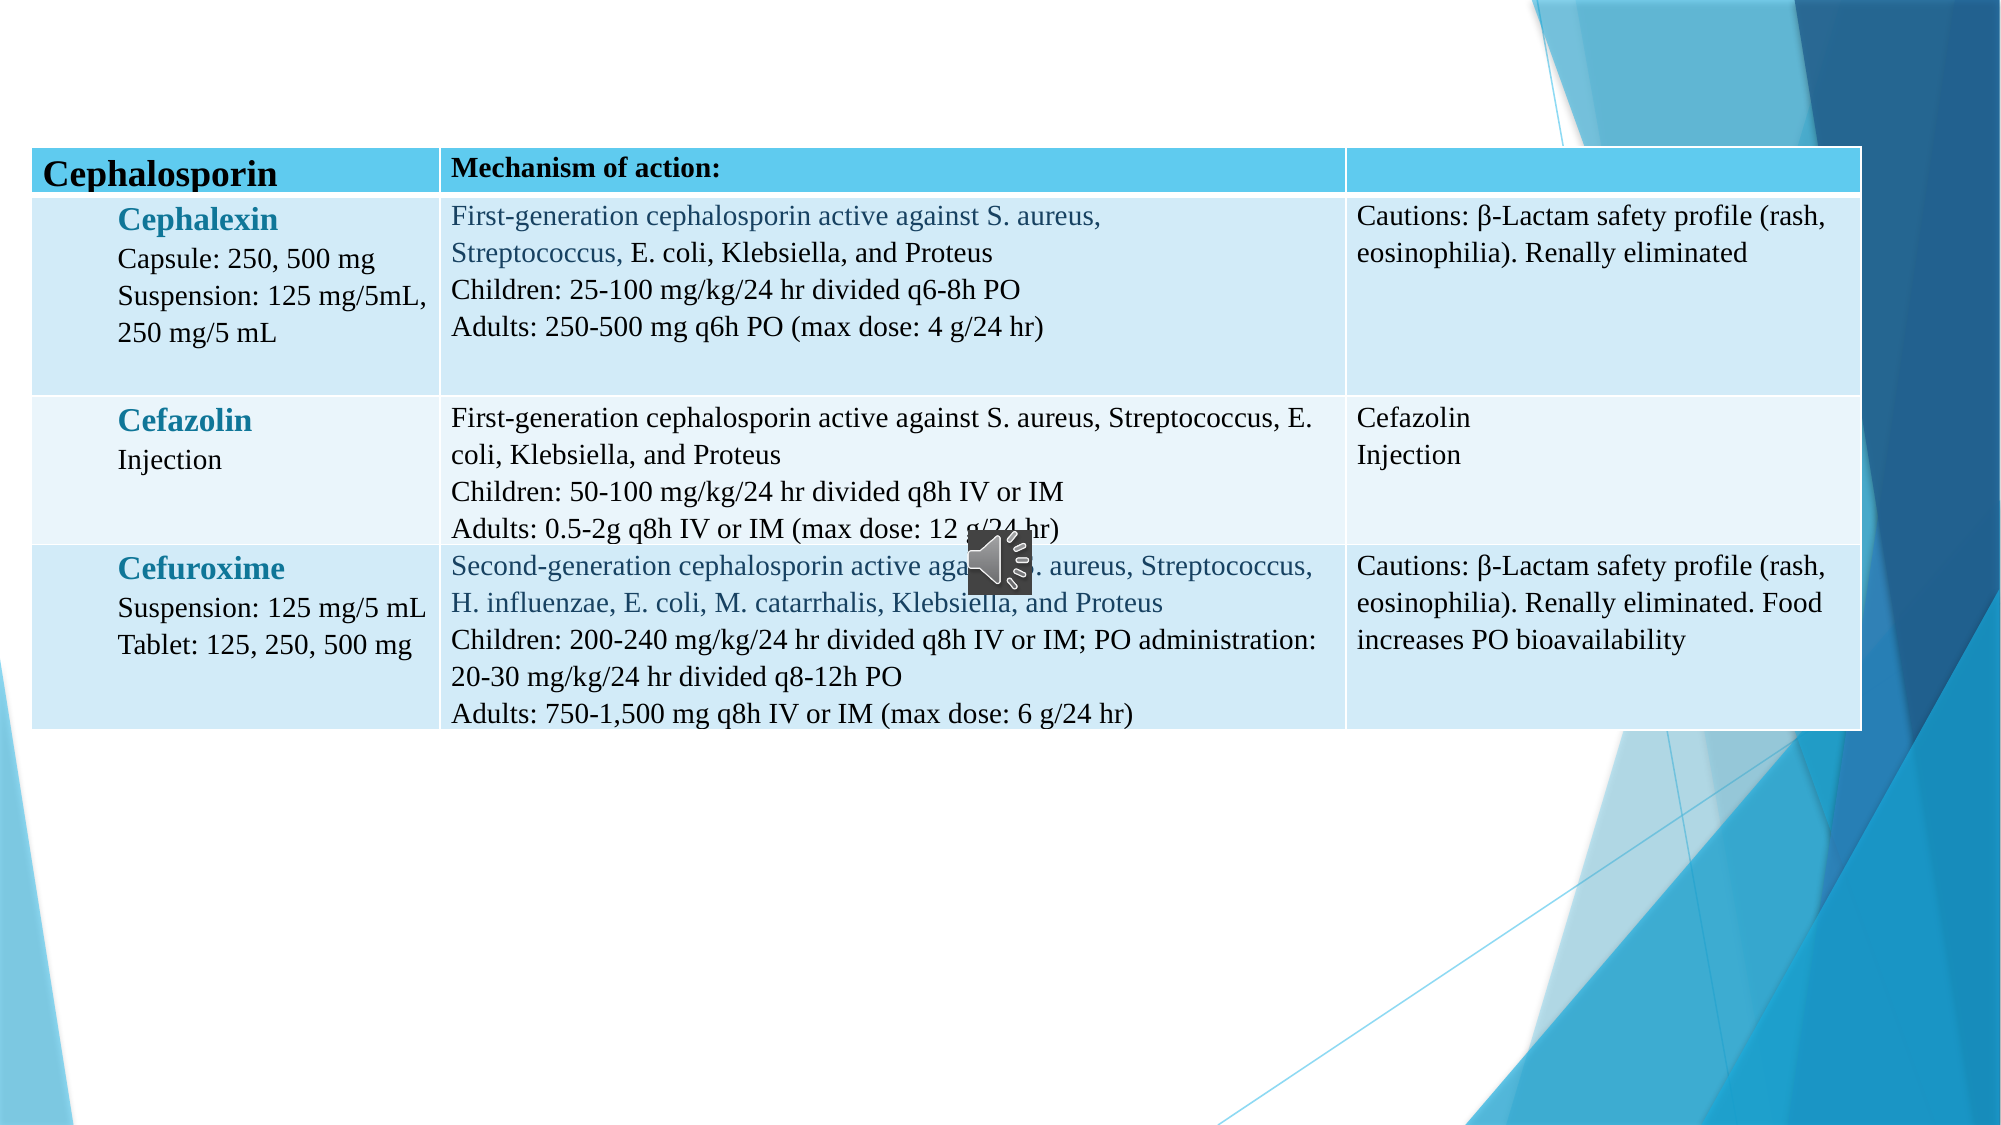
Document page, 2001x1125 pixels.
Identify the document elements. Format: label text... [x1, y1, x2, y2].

table_cell Cefuroxime Suspension: 125 mg/5 mL Tablet: 125, 250, 500 mg [32, 545, 439, 729]
table_cell Cephalexin Capsule: 250, 500 mg Suspension: 125 mg/5mL, 250 mg/5 mL [32, 198, 439, 395]
table_cell Cefazolin Injection [1347, 397, 1860, 544]
table_header Cephalosporin [32, 148, 439, 192]
table_cell Cautions: β-Lactam safety profile (rash, eosinophilia). Renally eliminated [1347, 198, 1860, 395]
table_header Mechanism of action: [441, 148, 1345, 192]
table_cell Cefazolin Injection [32, 397, 439, 544]
table_cell Second-generation cephalosporin active against S. aureus, Streptococcus, H. influenzae, E. coli, M. catarrhalis, Klebsiella, and Proteus Children: 200-240 mg/kg/24 hr divided q8h IV or IM; PO administration: 20-30 mg/kg/24 hr divided q8-12h PO Adults: 750-1,500 mg q8h IV or IM (max dose: 6 g/24 hr) [441, 545, 1345, 729]
table_cell First-generation cephalosporin active against S. aureus, Streptococcus, E. coli, Klebsiella, and Proteus Children: 50-100 mg/kg/24 hr divided q8h IV or IM Adults: 0.5-2g q8h IV or IM (max dose: 12 g/24 hr) [441, 397, 1345, 544]
picture [966, 528, 1034, 597]
table_cell Cautions: β-Lactam safety profile (rash, eosinophilia). Renally eliminated. Food increases PO bioavailability [1347, 545, 1860, 729]
table_header [1347, 148, 1860, 192]
table_cell First-generation cephalosporin active against S. aureus, Streptococcus, E. coli, Klebsiella, and Proteus Children: 25-100 mg/kg/24 hr divided q6-8h PO Adults: 250-500 mg q6h PO (max dose: 4 g/24 hr) [441, 198, 1345, 395]
